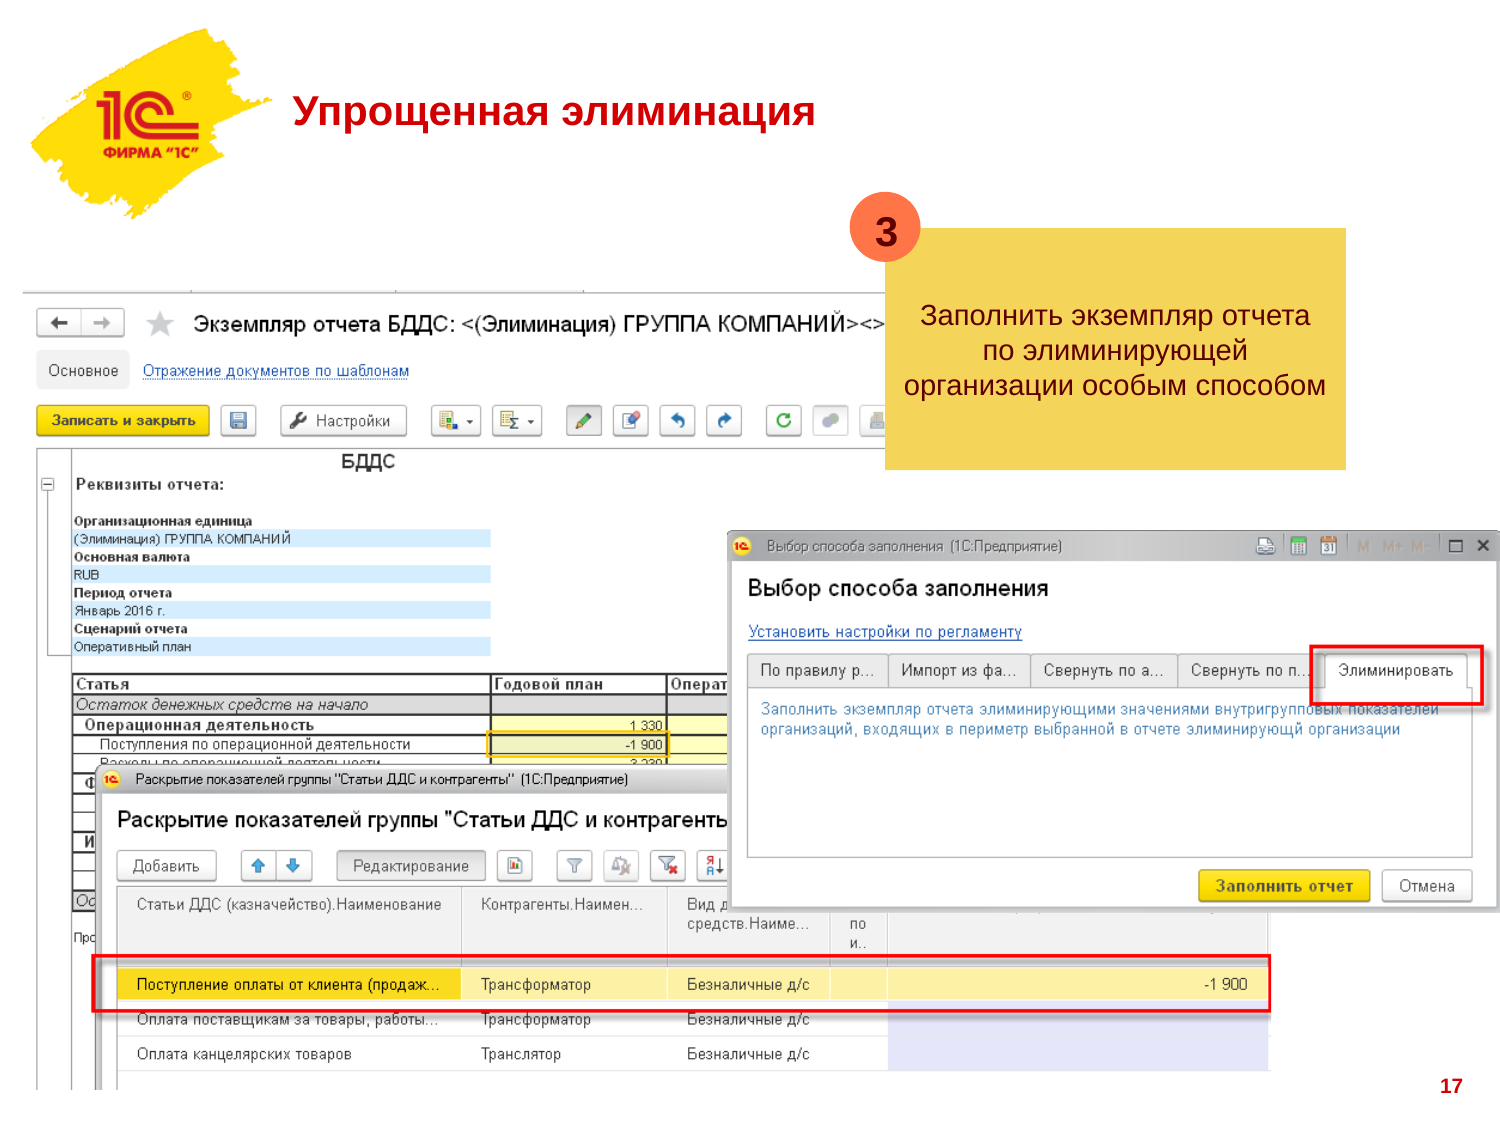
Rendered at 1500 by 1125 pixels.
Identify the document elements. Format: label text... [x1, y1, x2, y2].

text_box 3 [849, 191, 921, 262]
title Упрощенная элиминация [277, 24, 1431, 203]
picture [22, 290, 1500, 1091]
slide_number 17 [1352, 1065, 1479, 1108]
text_box Заполнить экземпляр отчета по элиминирующей организации особым способом [885, 228, 1346, 471]
picture [23, 23, 278, 224]
